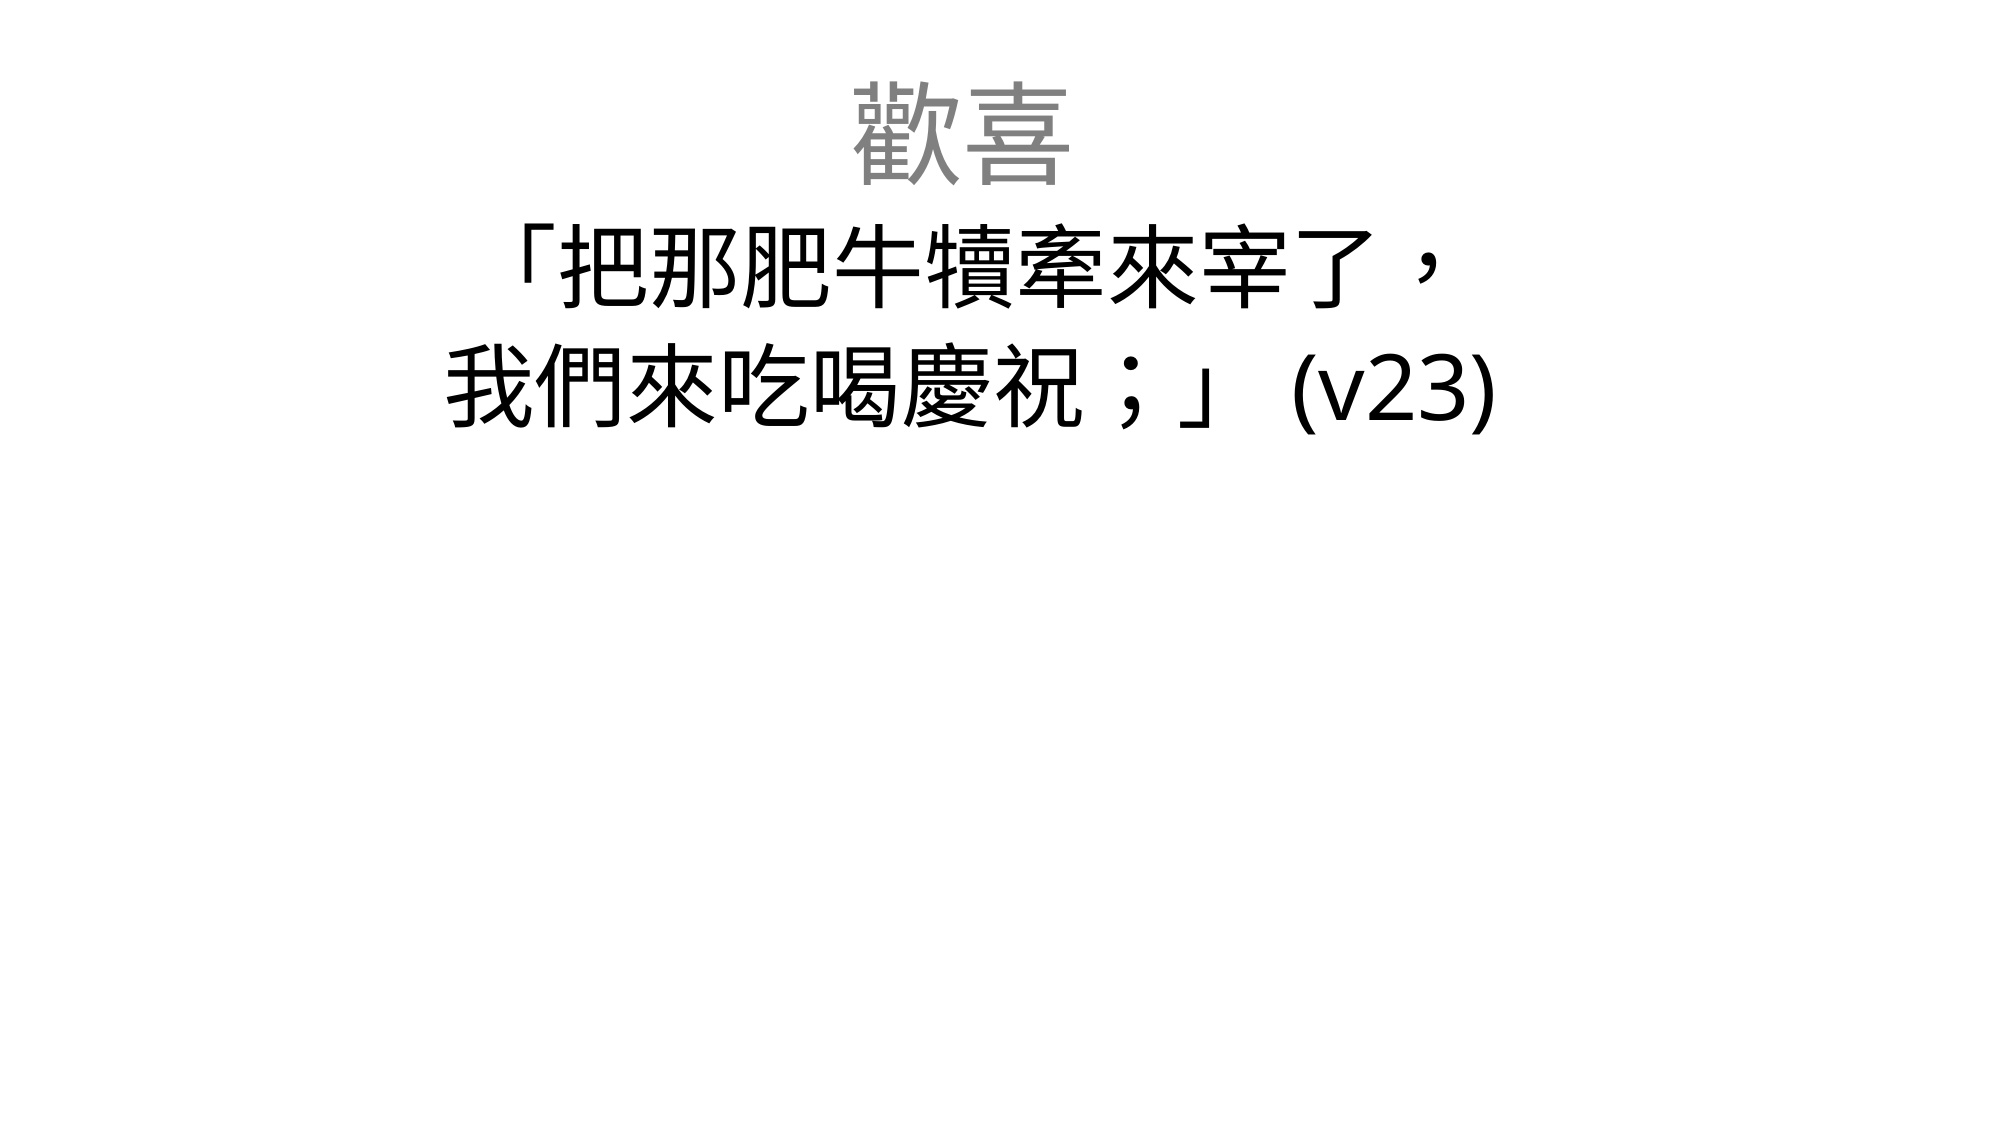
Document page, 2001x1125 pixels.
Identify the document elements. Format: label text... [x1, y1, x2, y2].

subtitle 歡喜 「把那肥牛犢牽來宰了， 我們來吃喝慶祝；」(v23) [279, 71, 1662, 710]
